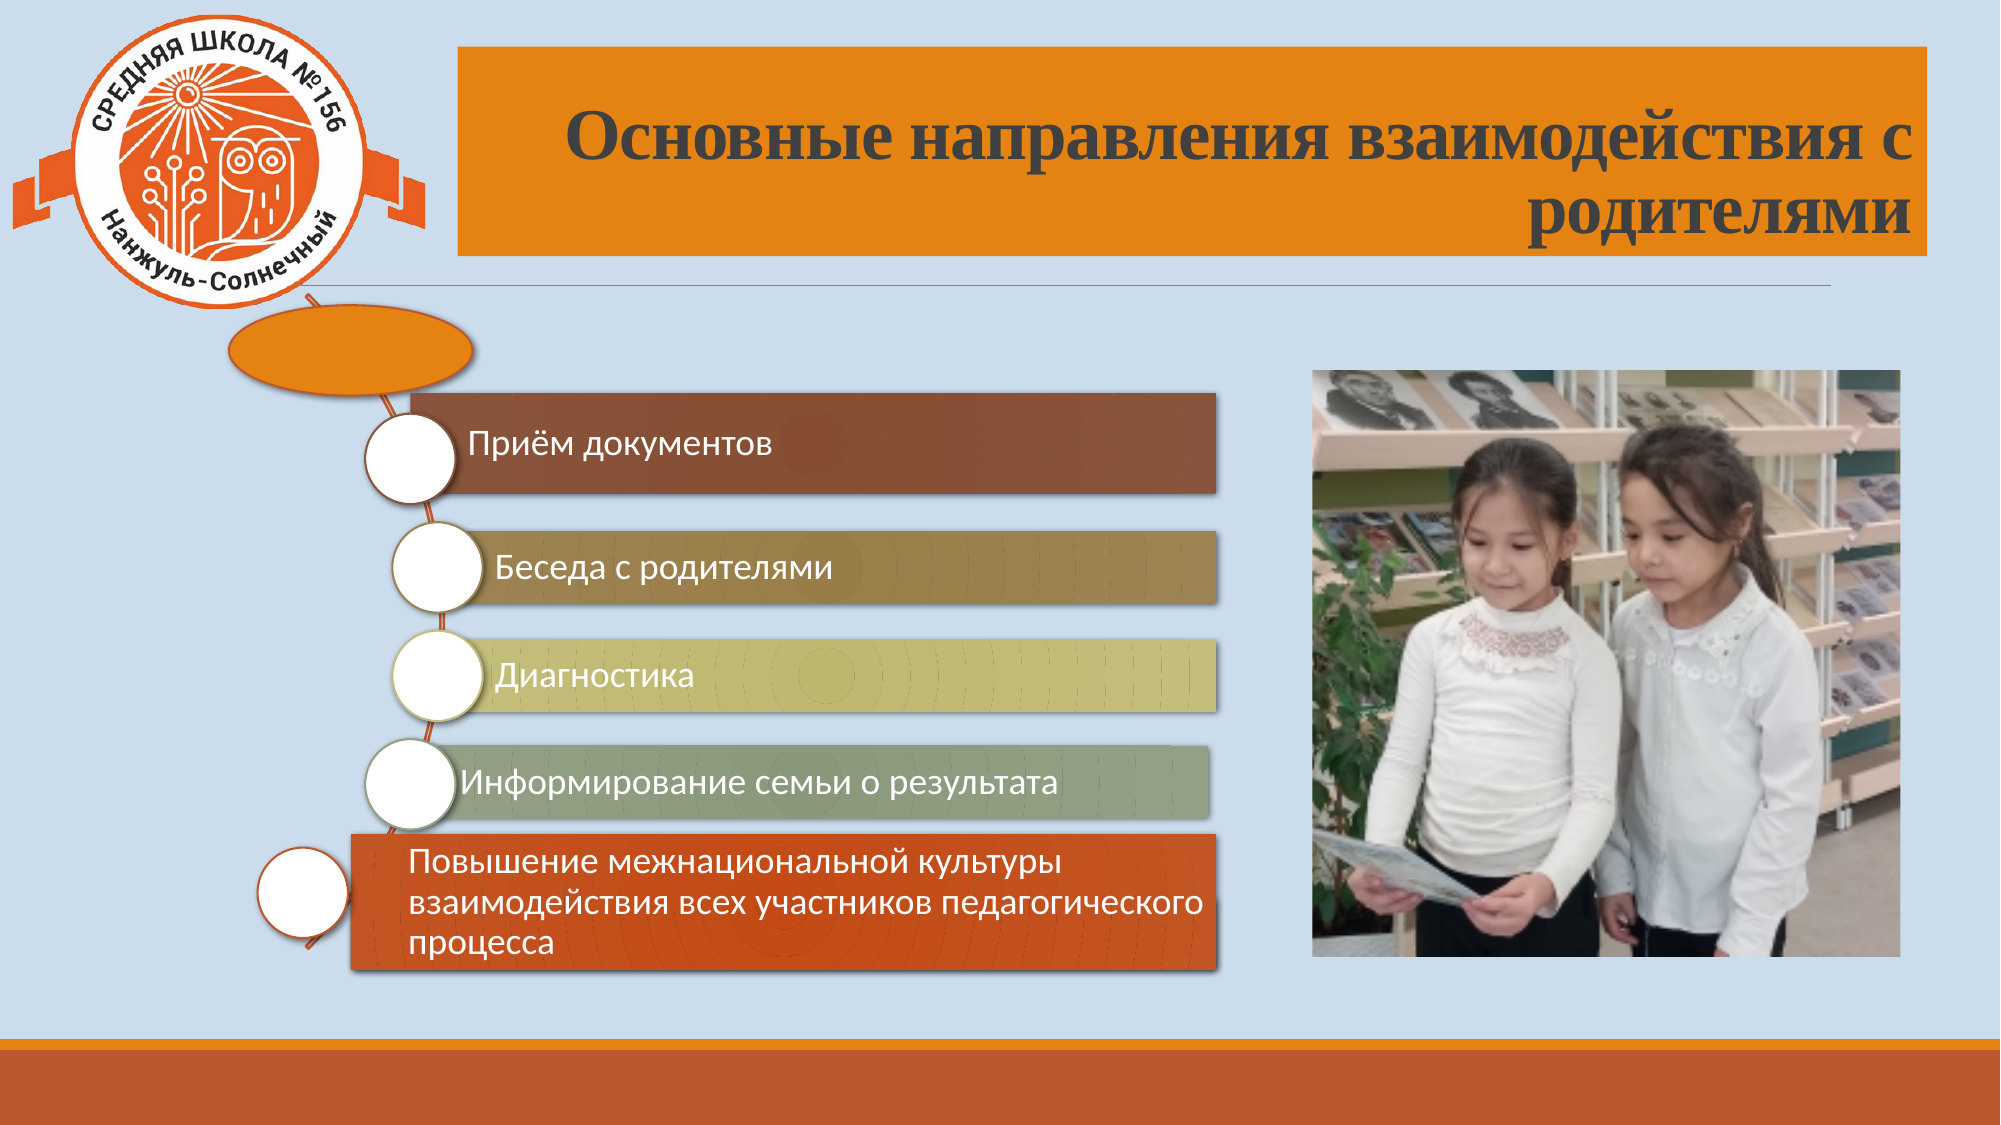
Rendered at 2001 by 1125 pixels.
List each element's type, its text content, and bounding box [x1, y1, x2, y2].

picture [0, 0, 434, 338]
picture [680, 310, 1901, 958]
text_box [257, 282, 1188, 971]
title Основные направления взаимодействия с родителями [457, 46, 1928, 257]
